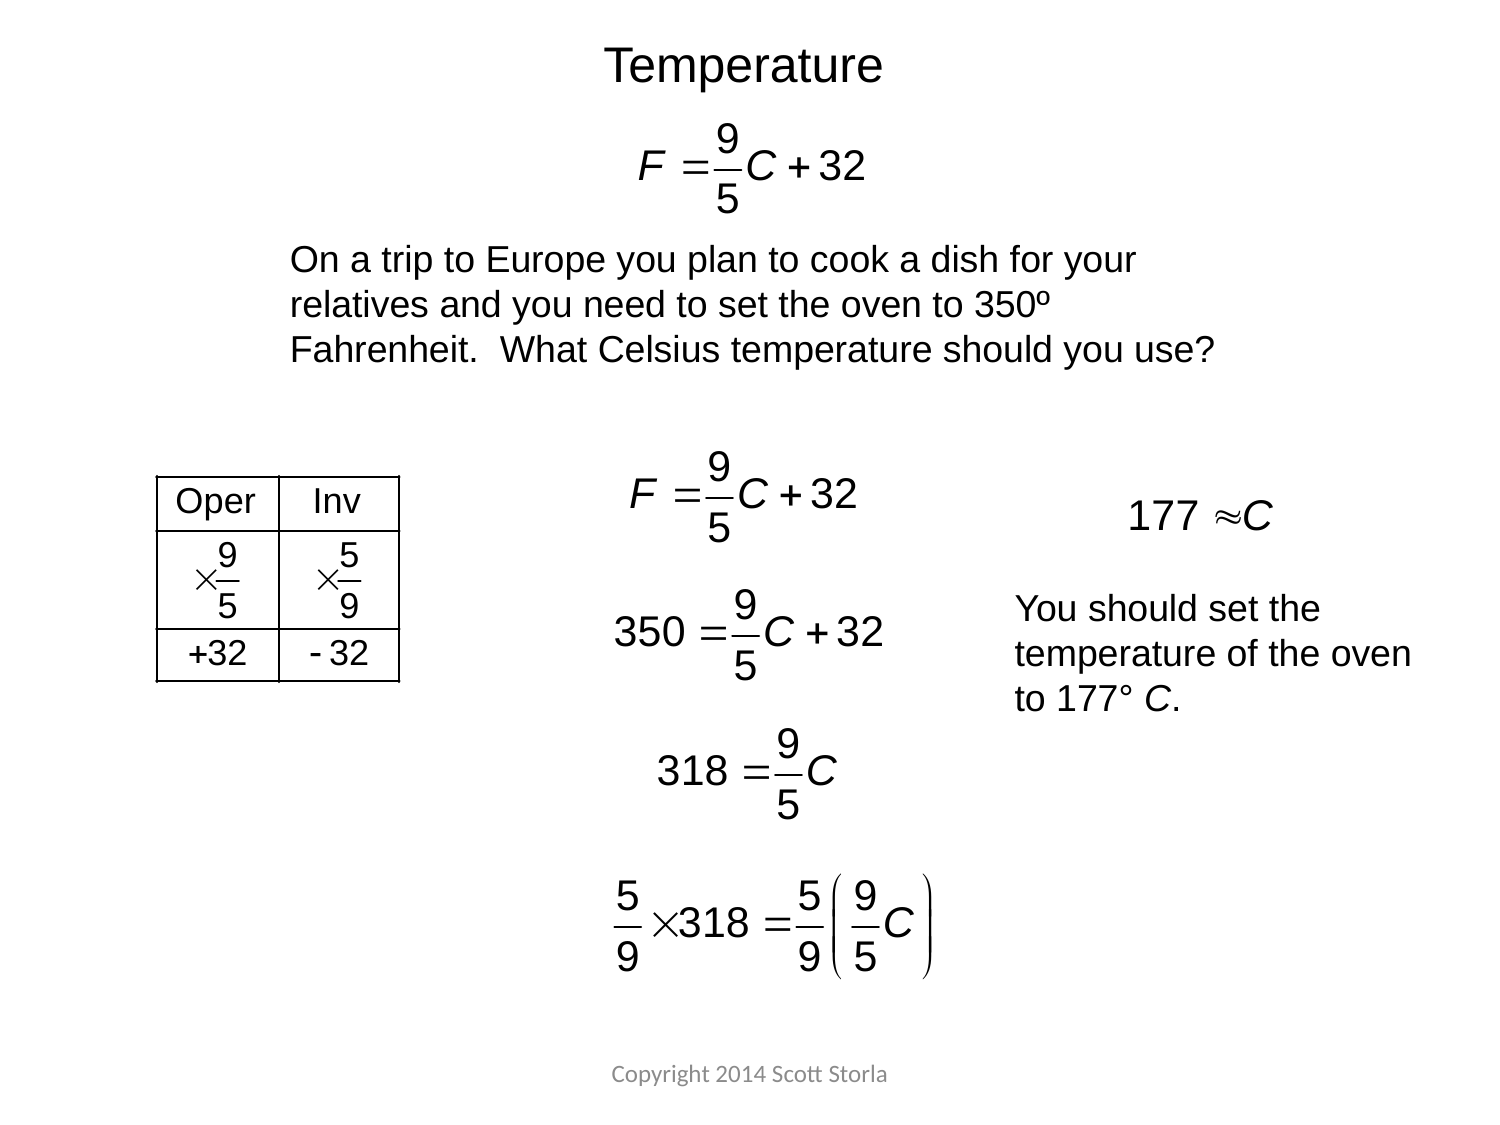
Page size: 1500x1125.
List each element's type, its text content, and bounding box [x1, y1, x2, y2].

footer Copyright 2014 Scott Storla [512, 1042, 988, 1103]
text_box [608, 578, 892, 690]
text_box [632, 112, 872, 224]
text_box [651, 717, 849, 829]
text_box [149, 469, 406, 690]
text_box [1124, 490, 1283, 542]
text_box You should set the temperature of the oven to 177° C. [999, 576, 1450, 727]
text_box Temperature [137, 24, 1350, 100]
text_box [606, 865, 943, 988]
text_box On a trip to Europe you plan to cook a dish for your relatives and you need to set the oven to 350º Fahrenheit. What Celsius temperature should you use? [274, 228, 1238, 378]
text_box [623, 440, 864, 552]
